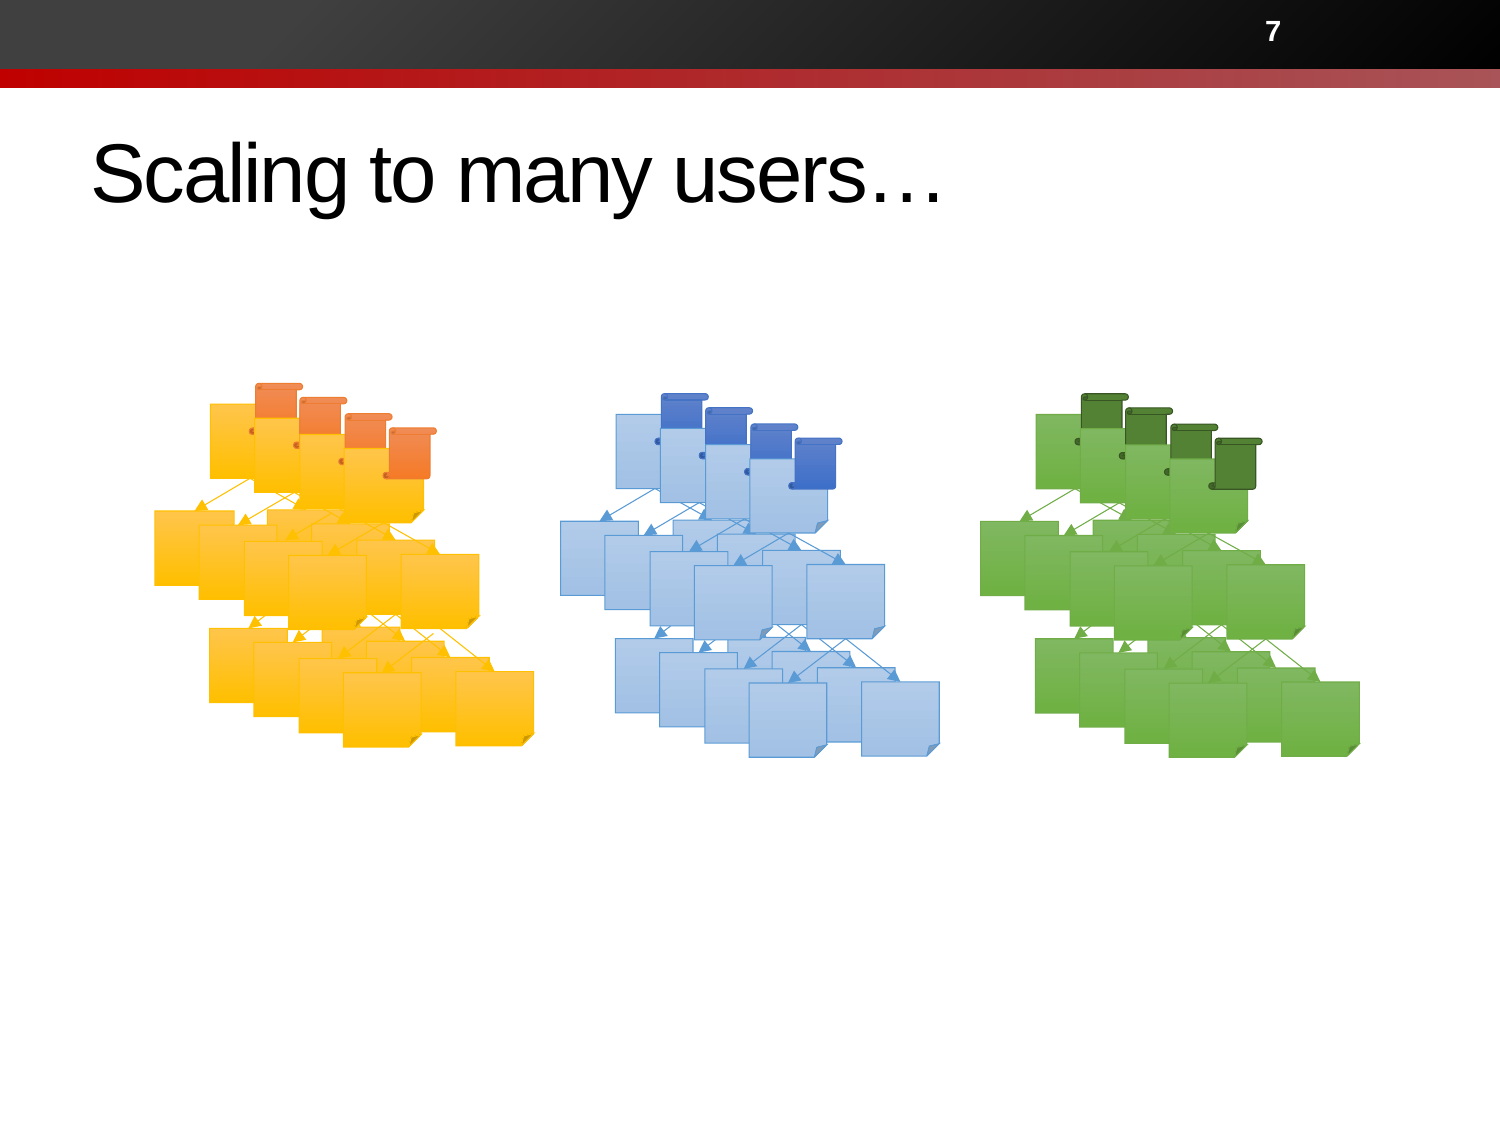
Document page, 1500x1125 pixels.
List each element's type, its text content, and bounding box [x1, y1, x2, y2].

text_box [154, 383, 534, 748]
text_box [980, 393, 1360, 758]
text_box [560, 393, 940, 758]
title Scaling to many users… [75, 87, 1425, 250]
slide_number 7 [1250, 3, 1425, 57]
